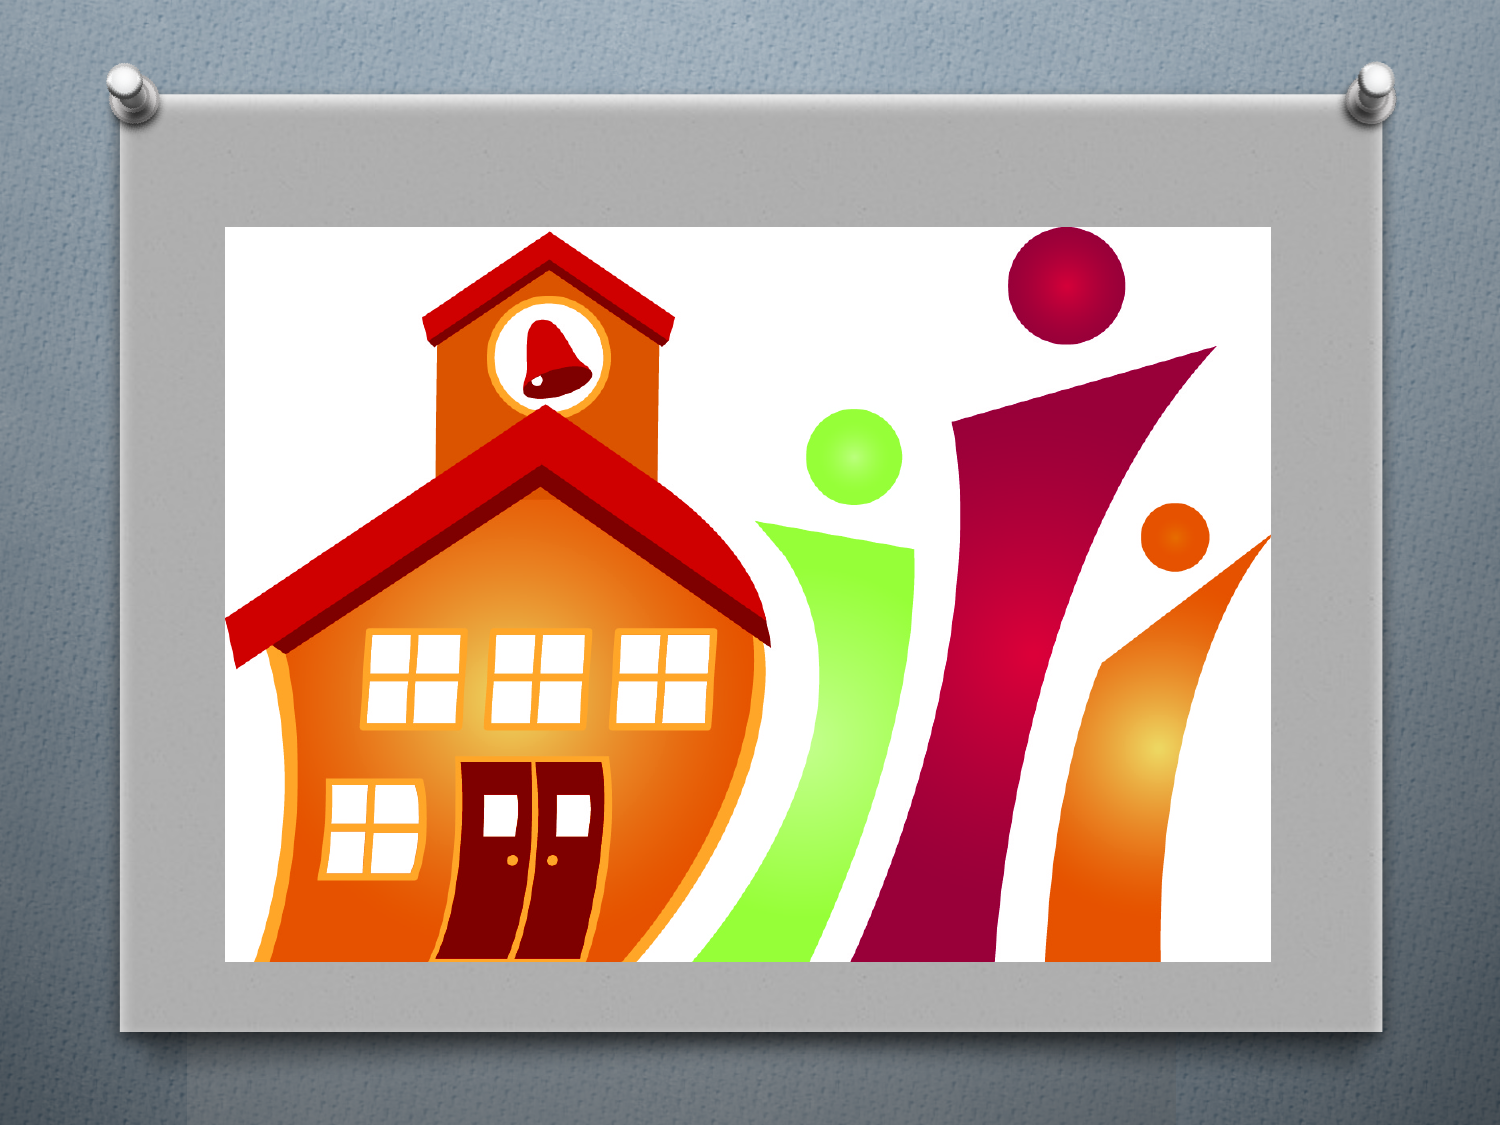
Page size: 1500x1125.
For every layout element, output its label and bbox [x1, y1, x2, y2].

picture [75, 29, 198, 153]
picture [224, 227, 1271, 962]
picture [1317, 35, 1439, 156]
